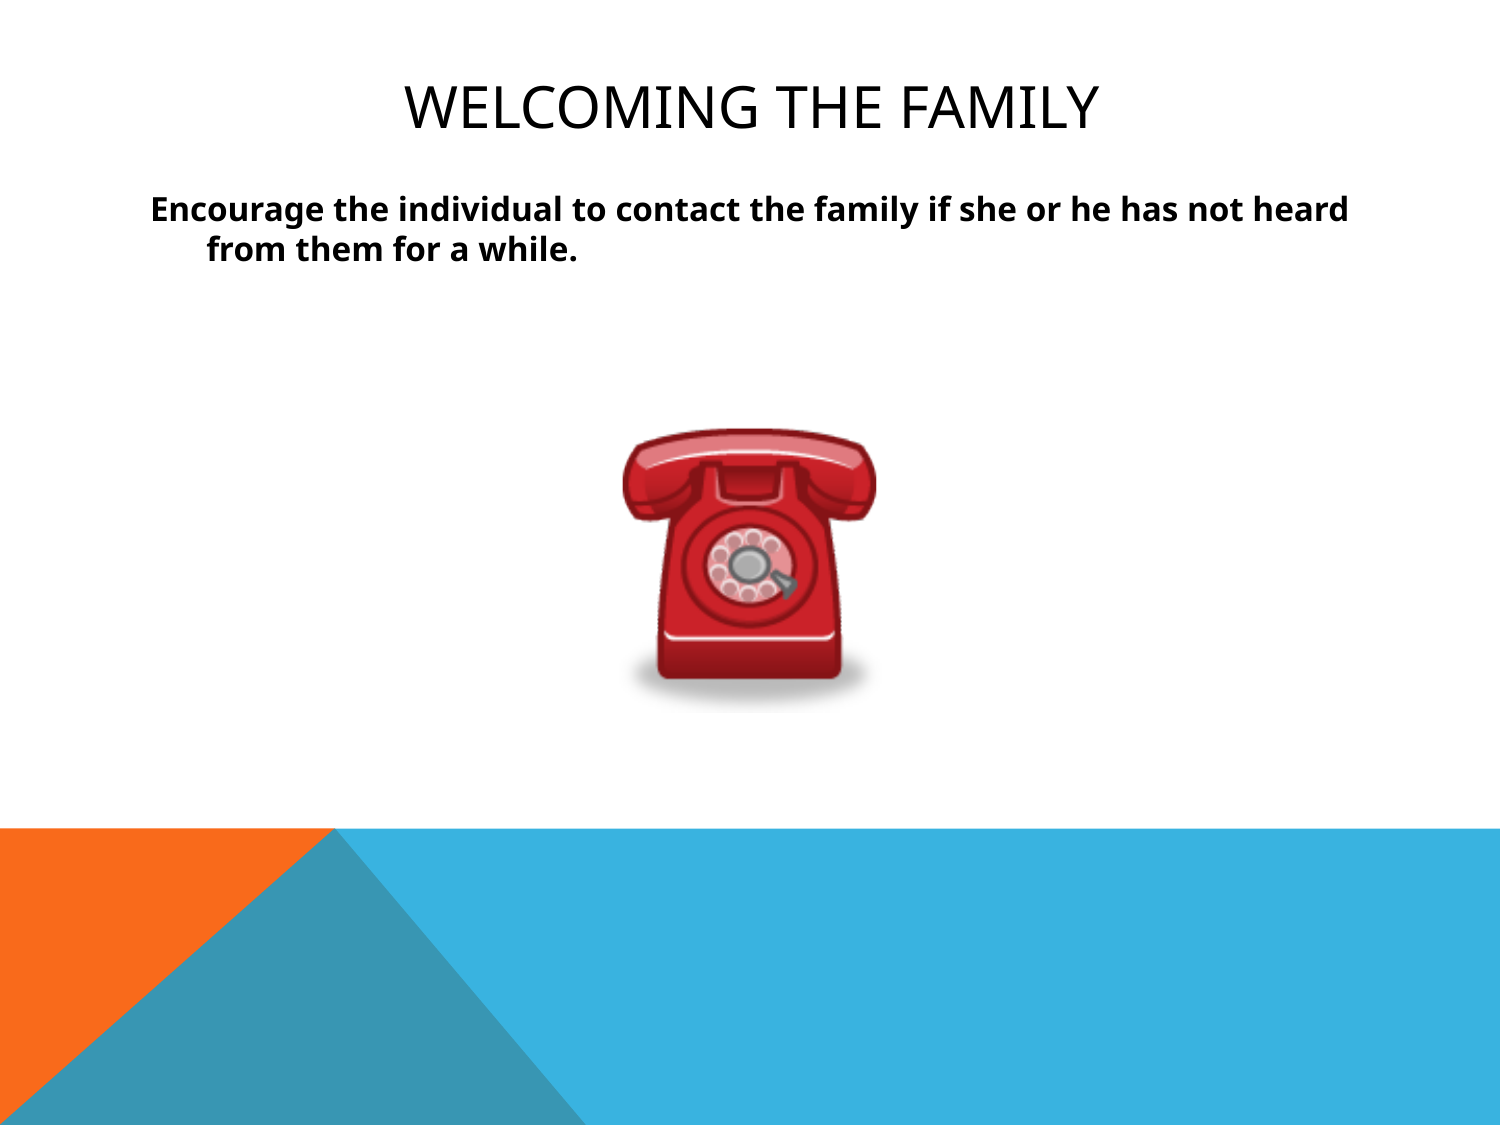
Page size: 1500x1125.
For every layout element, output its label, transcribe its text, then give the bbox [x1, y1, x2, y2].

picture [599, 412, 901, 713]
list Encourage the individual to contact the family if she or he has not heard from them for a while. [135, 180, 1369, 768]
title Welcoming the family [135, 60, 1369, 150]
